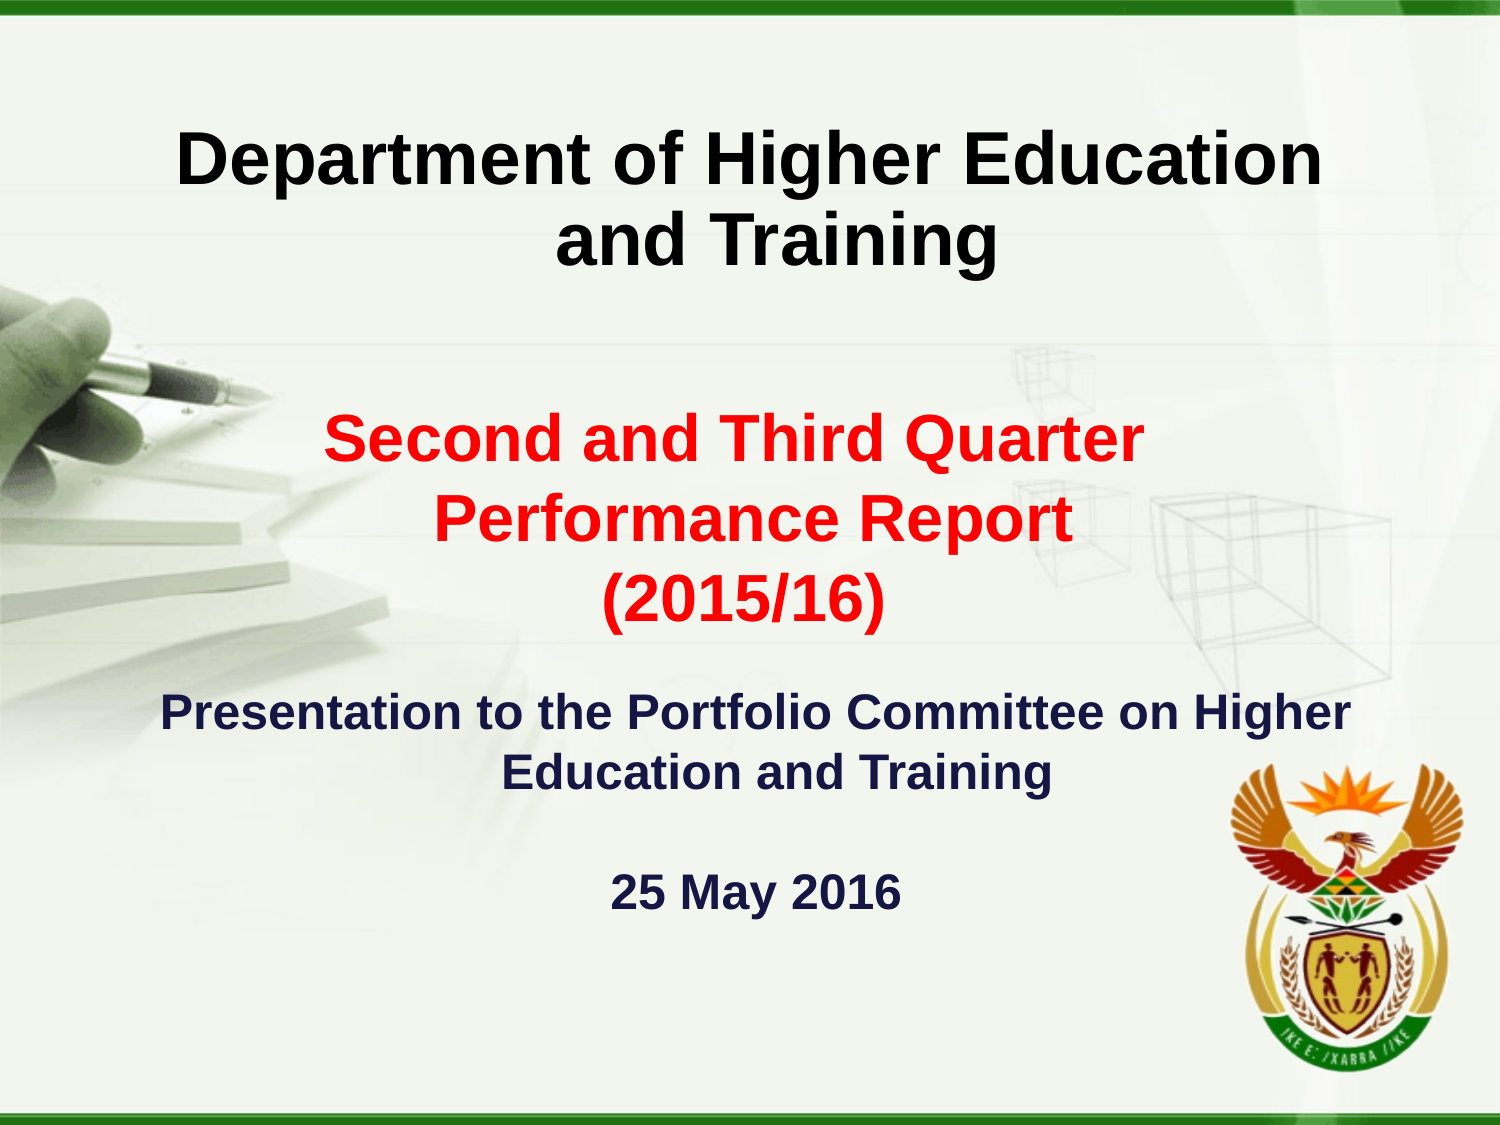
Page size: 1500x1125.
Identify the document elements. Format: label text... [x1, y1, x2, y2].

picture [0, 0, 1500, 1125]
text_box Second and Third Quarter Performance Report (2015/16) [112, 387, 1376, 588]
text_box Department of Higher Education and Training [87, 112, 1413, 1050]
text_box Presentation to the Portfolio Committee on Higher Education and Training 25 May 2016 [124, 612, 1388, 975]
